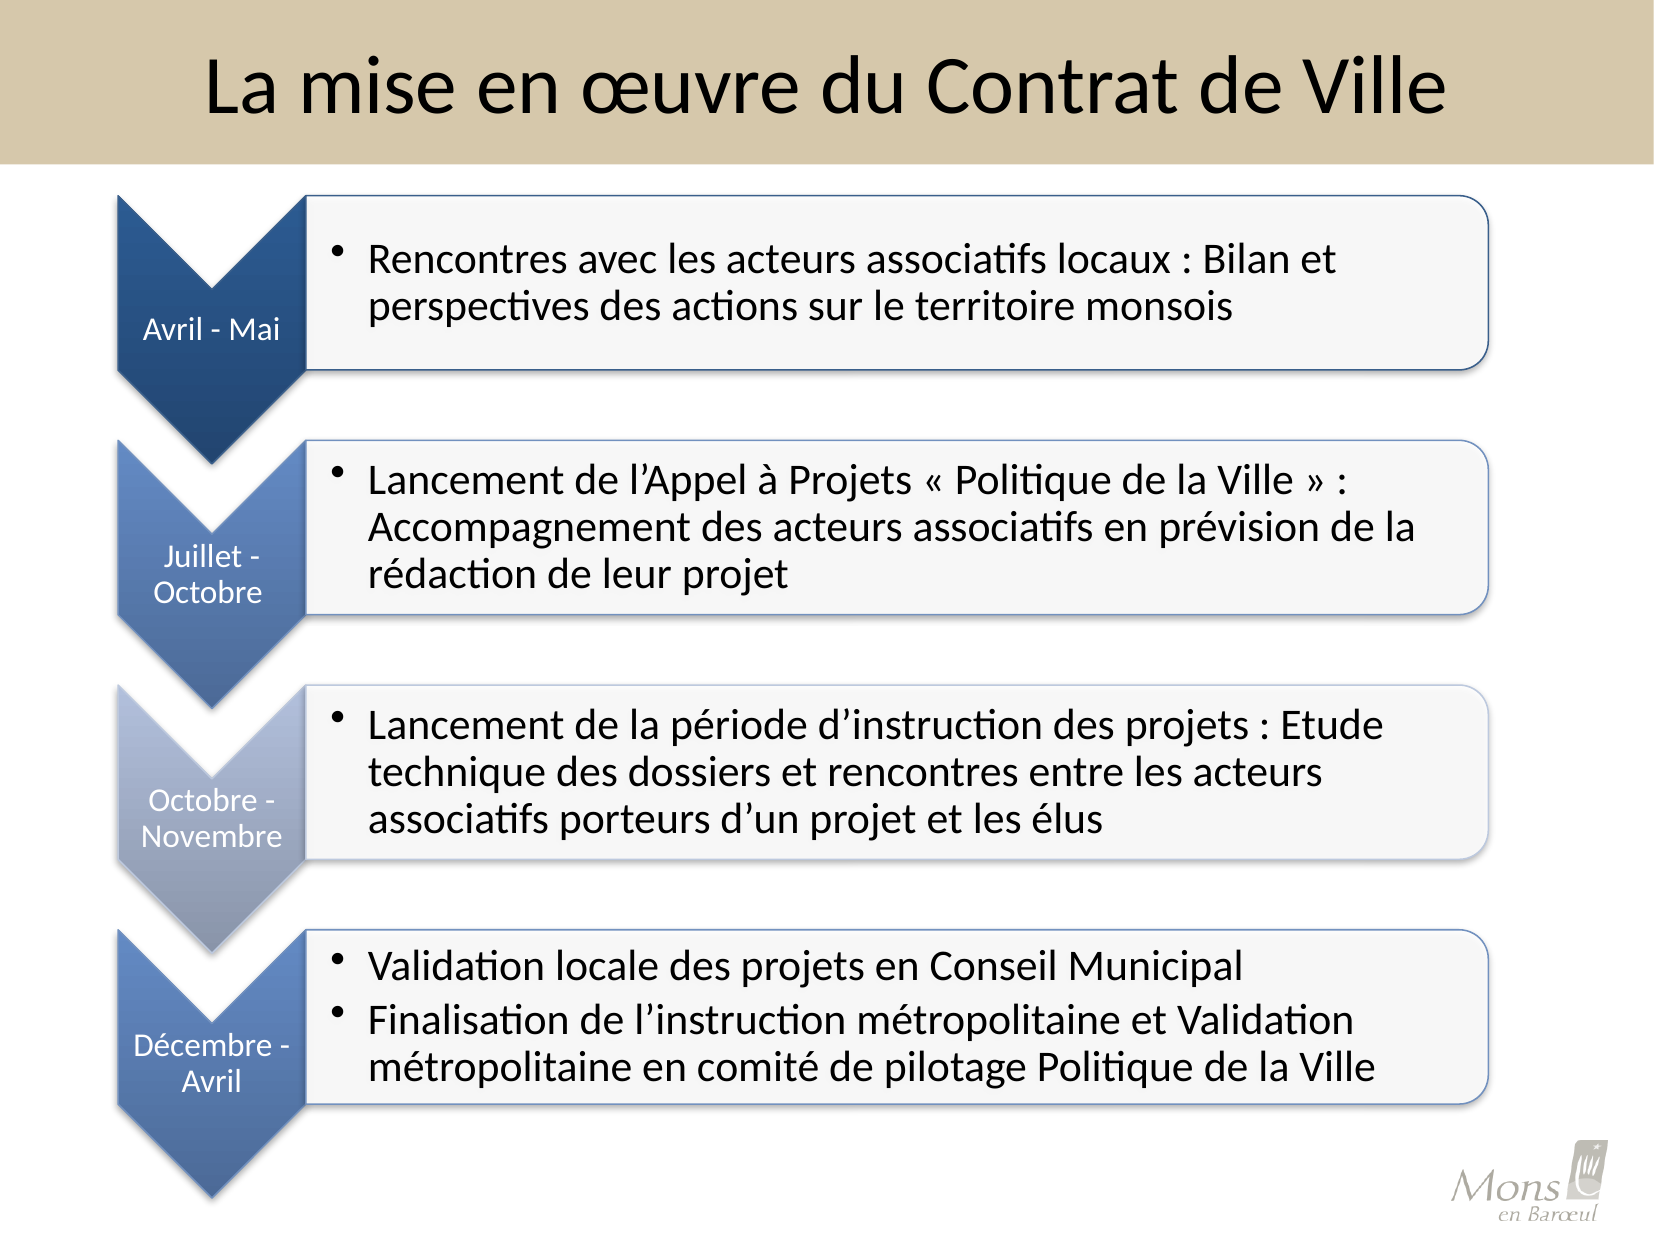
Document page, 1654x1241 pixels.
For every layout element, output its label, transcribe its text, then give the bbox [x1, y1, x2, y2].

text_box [117, 194, 1489, 1200]
title La mise en œuvre du Contrat de Ville [82, 0, 1572, 160]
